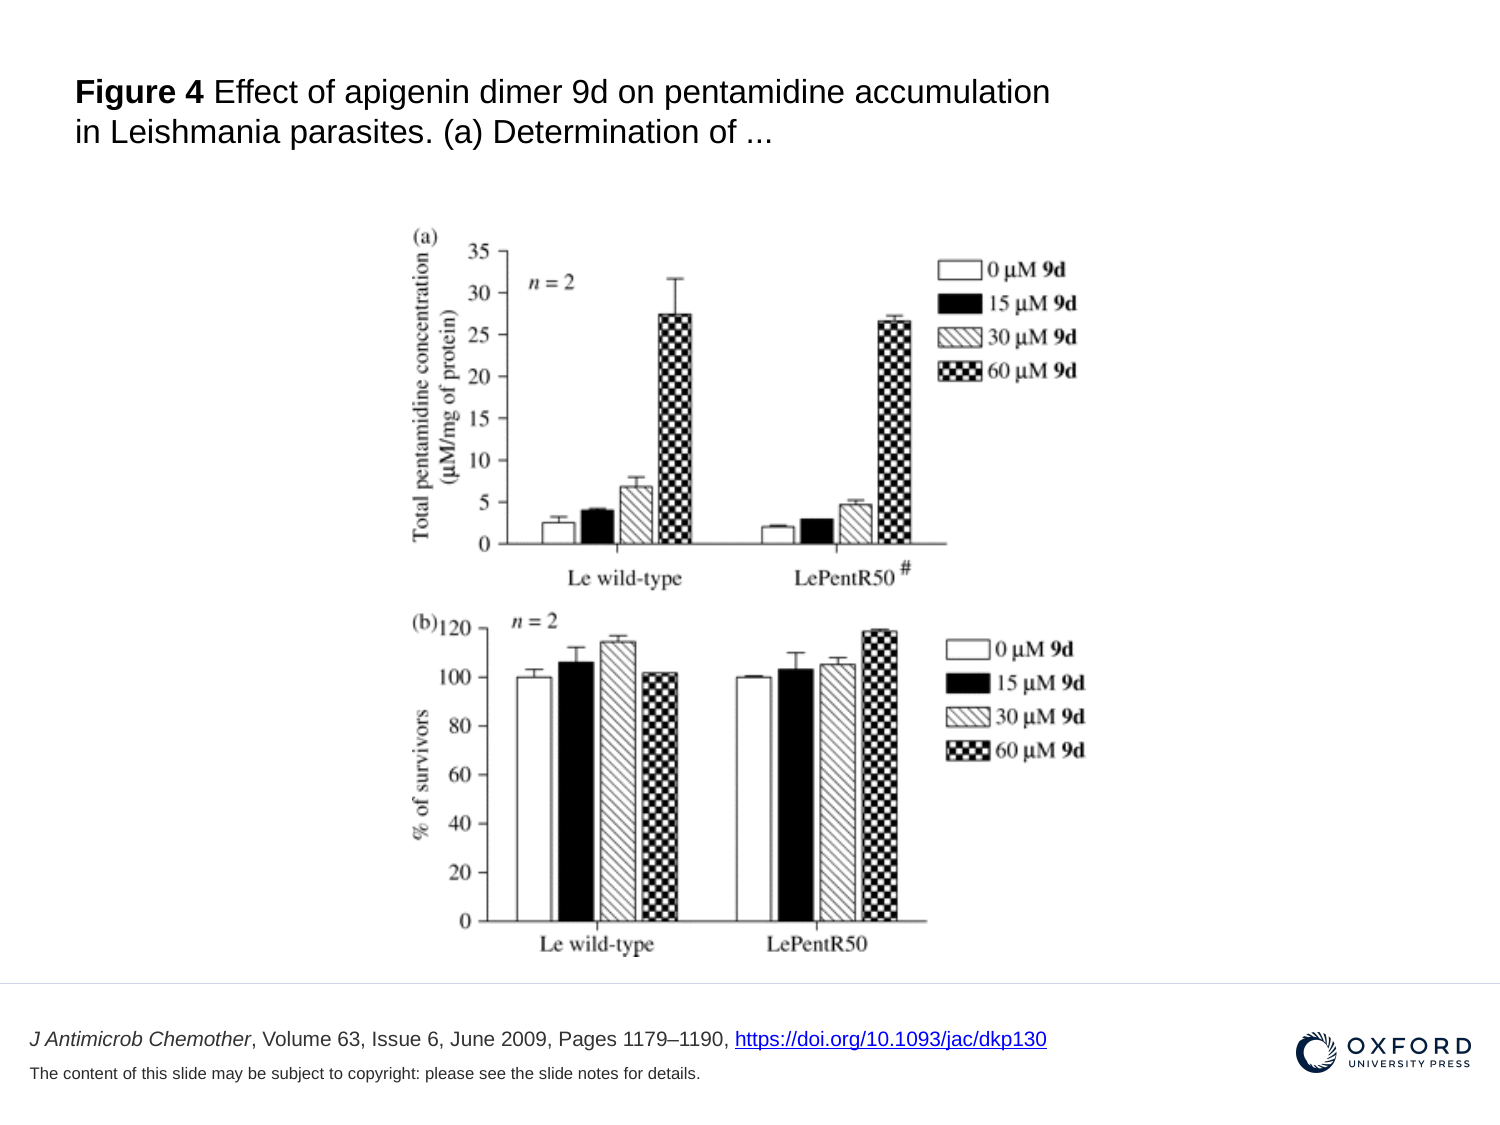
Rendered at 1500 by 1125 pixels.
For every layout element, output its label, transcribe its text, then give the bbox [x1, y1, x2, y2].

picture [412, 224, 1086, 957]
picture [1296, 1032, 1471, 1073]
footer J Antimicrob Chemother, Volume 63, Issue 6, June 2009, Pages 1179–1190, https://doi.org/10.1093/jac/dkp130 The content of this slide may be subject to copyright: please see the slide notes for details. [0, 983, 1260, 1125]
title Figure 4 Effect of apigenin dimer 9d on pentamidine accumulation in Leishmania parasites. (a) Determination of ... [75, 69, 1078, 171]
